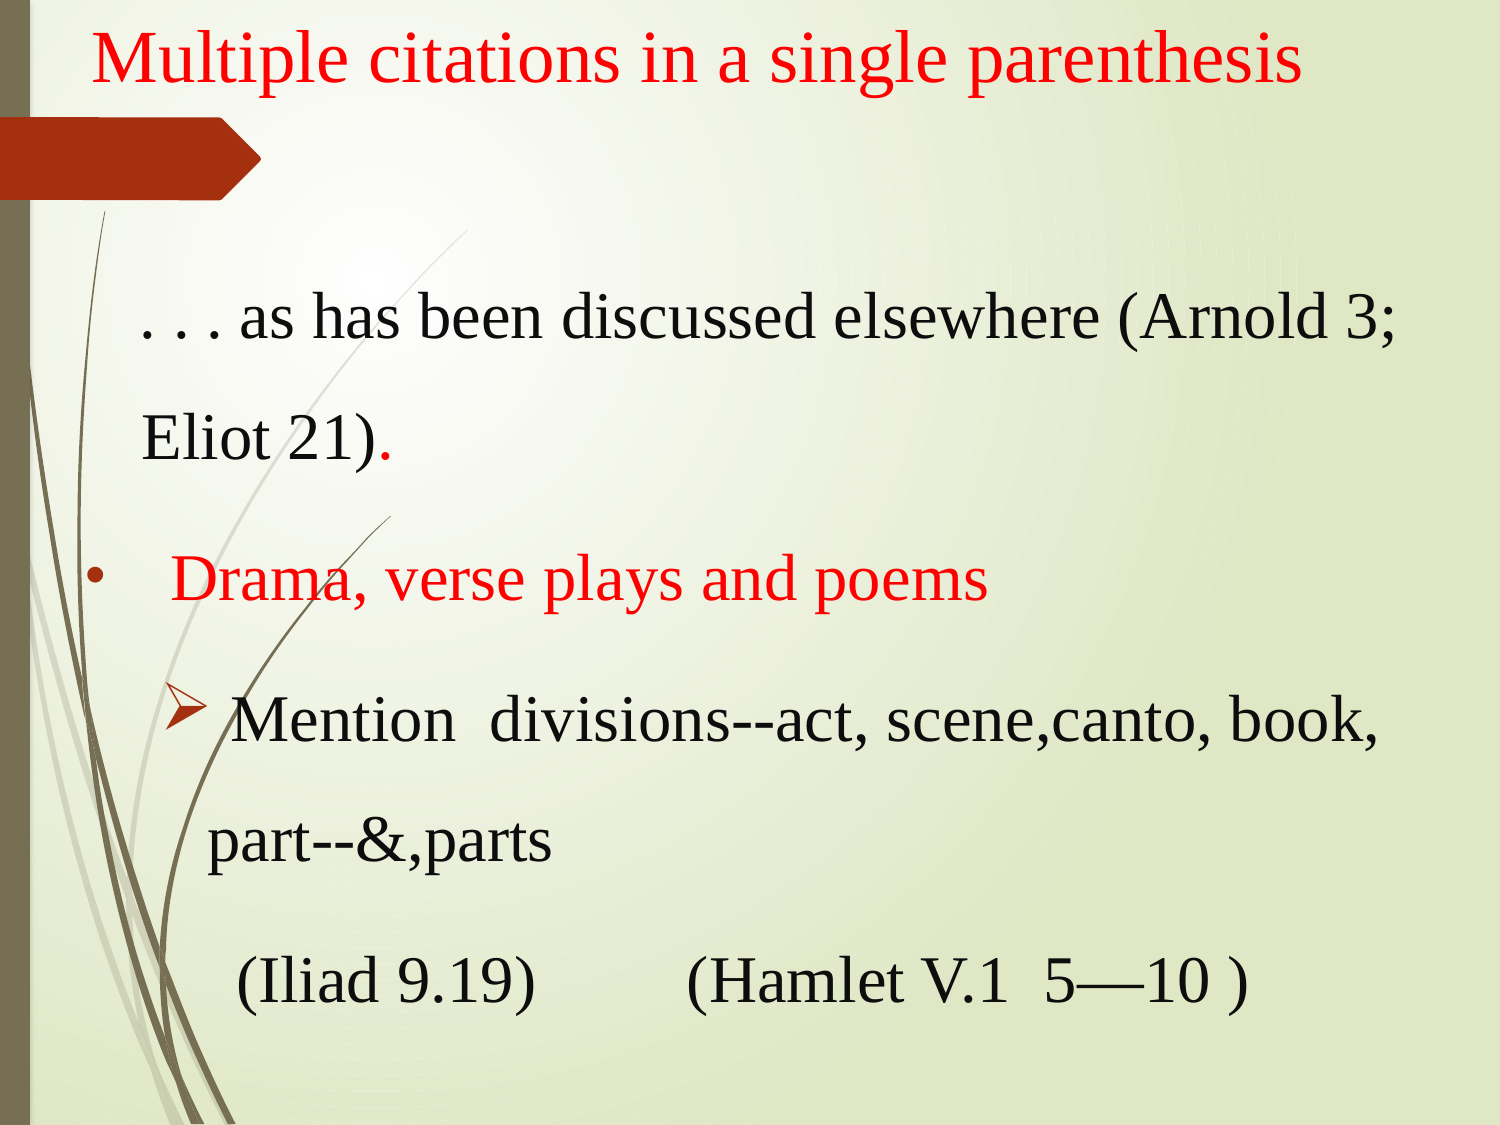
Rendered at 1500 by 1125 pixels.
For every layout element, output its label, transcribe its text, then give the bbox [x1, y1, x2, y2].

list . . . as has been discussed elsewhere (Arnold 3; Eliot 21). Drama, verse plays and poems Mention divisions--act, scene,canto, book, part--&,parts (Iliad 9.19) (Hamlet V.1 5—10 ) [70, 210, 1421, 1043]
title Multiple citations in a single parenthesis [76, 0, 1427, 188]
